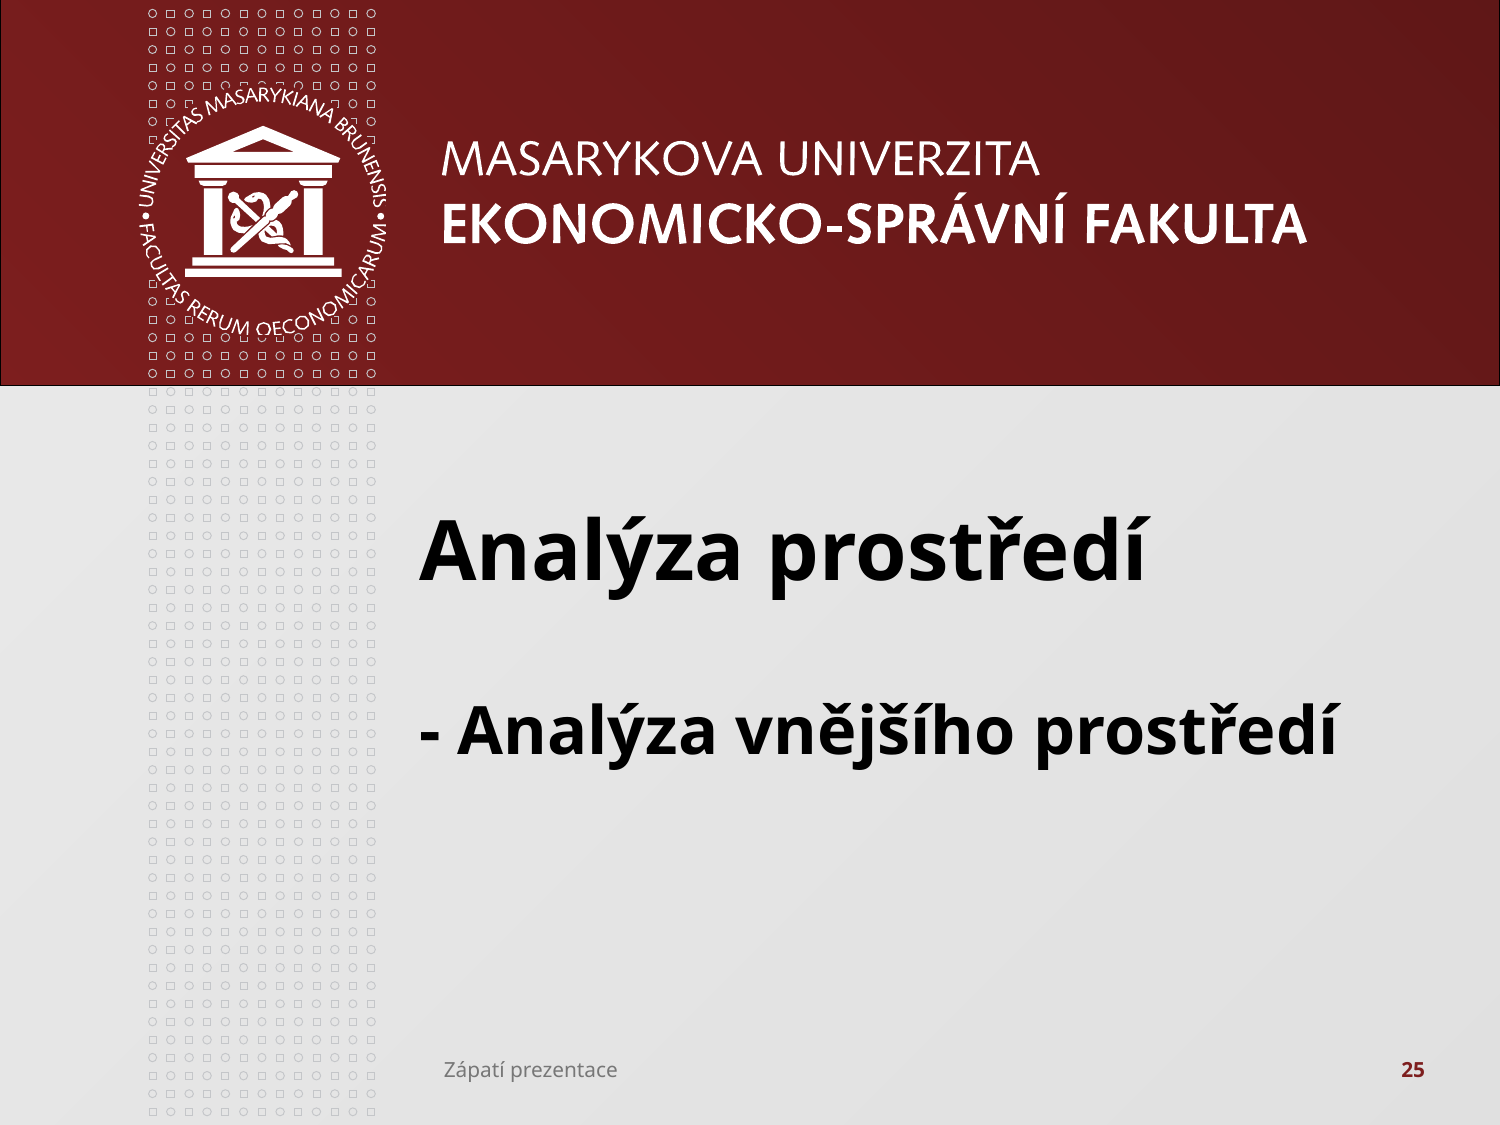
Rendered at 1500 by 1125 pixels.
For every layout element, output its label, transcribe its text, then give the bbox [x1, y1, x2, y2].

footer Zápatí prezentace [444, 1056, 1211, 1103]
title [135, 184, 1411, 435]
slide_number 25 [1281, 1056, 1425, 1103]
text_box [493, 716, 1007, 802]
subtitle Analýza prostředí - Analýza vnějšího prostředí [419, 437, 1424, 823]
